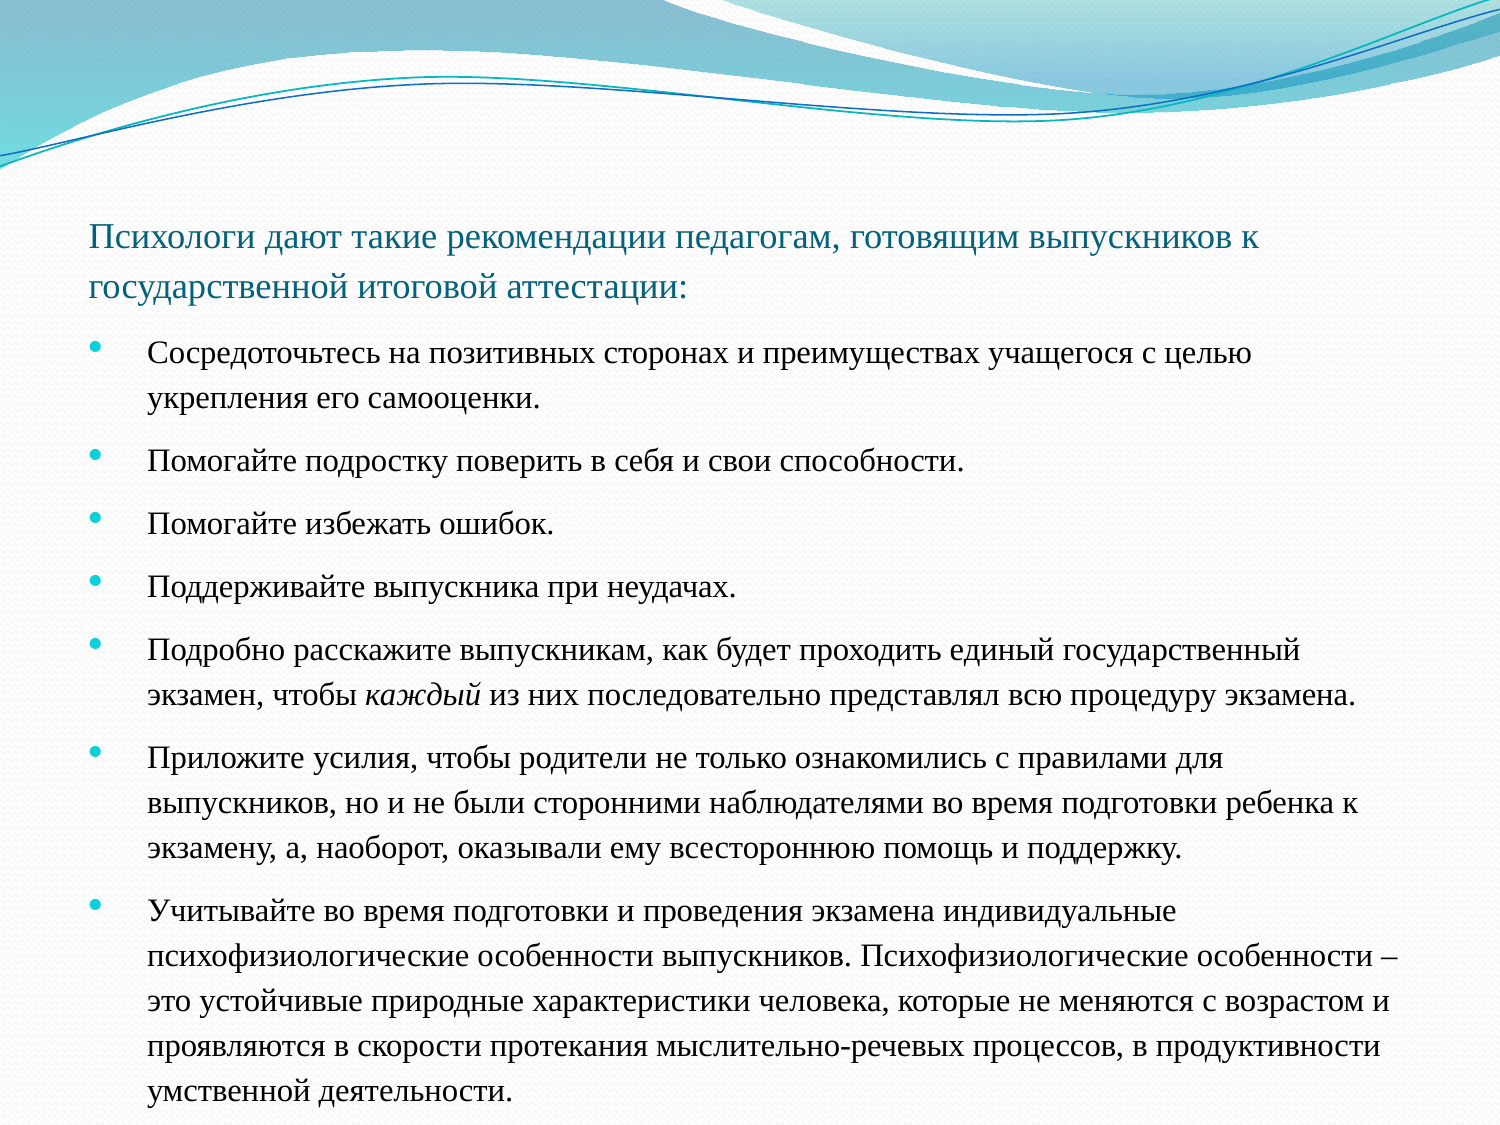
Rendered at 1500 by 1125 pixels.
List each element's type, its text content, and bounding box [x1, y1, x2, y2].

title Психологи дают такие рекомендации педагогам, готовящим выпускников к государственной итоговой аттестации: [88, 196, 1439, 384]
list Сосредоточьтесь на позитивных сторонах и преимуществах учащегося с целью укрепления его самооценки. Помогайте подростку поверить в себя и свои способности. Помогайте избежать ошибок. Поддерживайте выпускника при неудачах. Подробно расскажите выпускникам, как будет проходить единый государственный экзамен, чтобы каждый из них последовательно представлял всю процедуру экзамена. Приложите усилия, чтобы родители не только ознакомились с правилами для выпускников, но и не были сторонними наблюдателями во время подготовки ребенка к экзамену, а, наоборот, оказывали ему всестороннюю помощь и поддержку. Учитывайте во время подготовки и проведения экзамена индивидуальные психофизиологические особенности выпускников. Психофизиологические особенности – это устойчивые природные характеристики человека, которые не меняются с возрастом и проявляются в скорости протекания мыслительно-речевых процессов, в продуктивности умственной деятельности. [75, 317, 1425, 1125]
